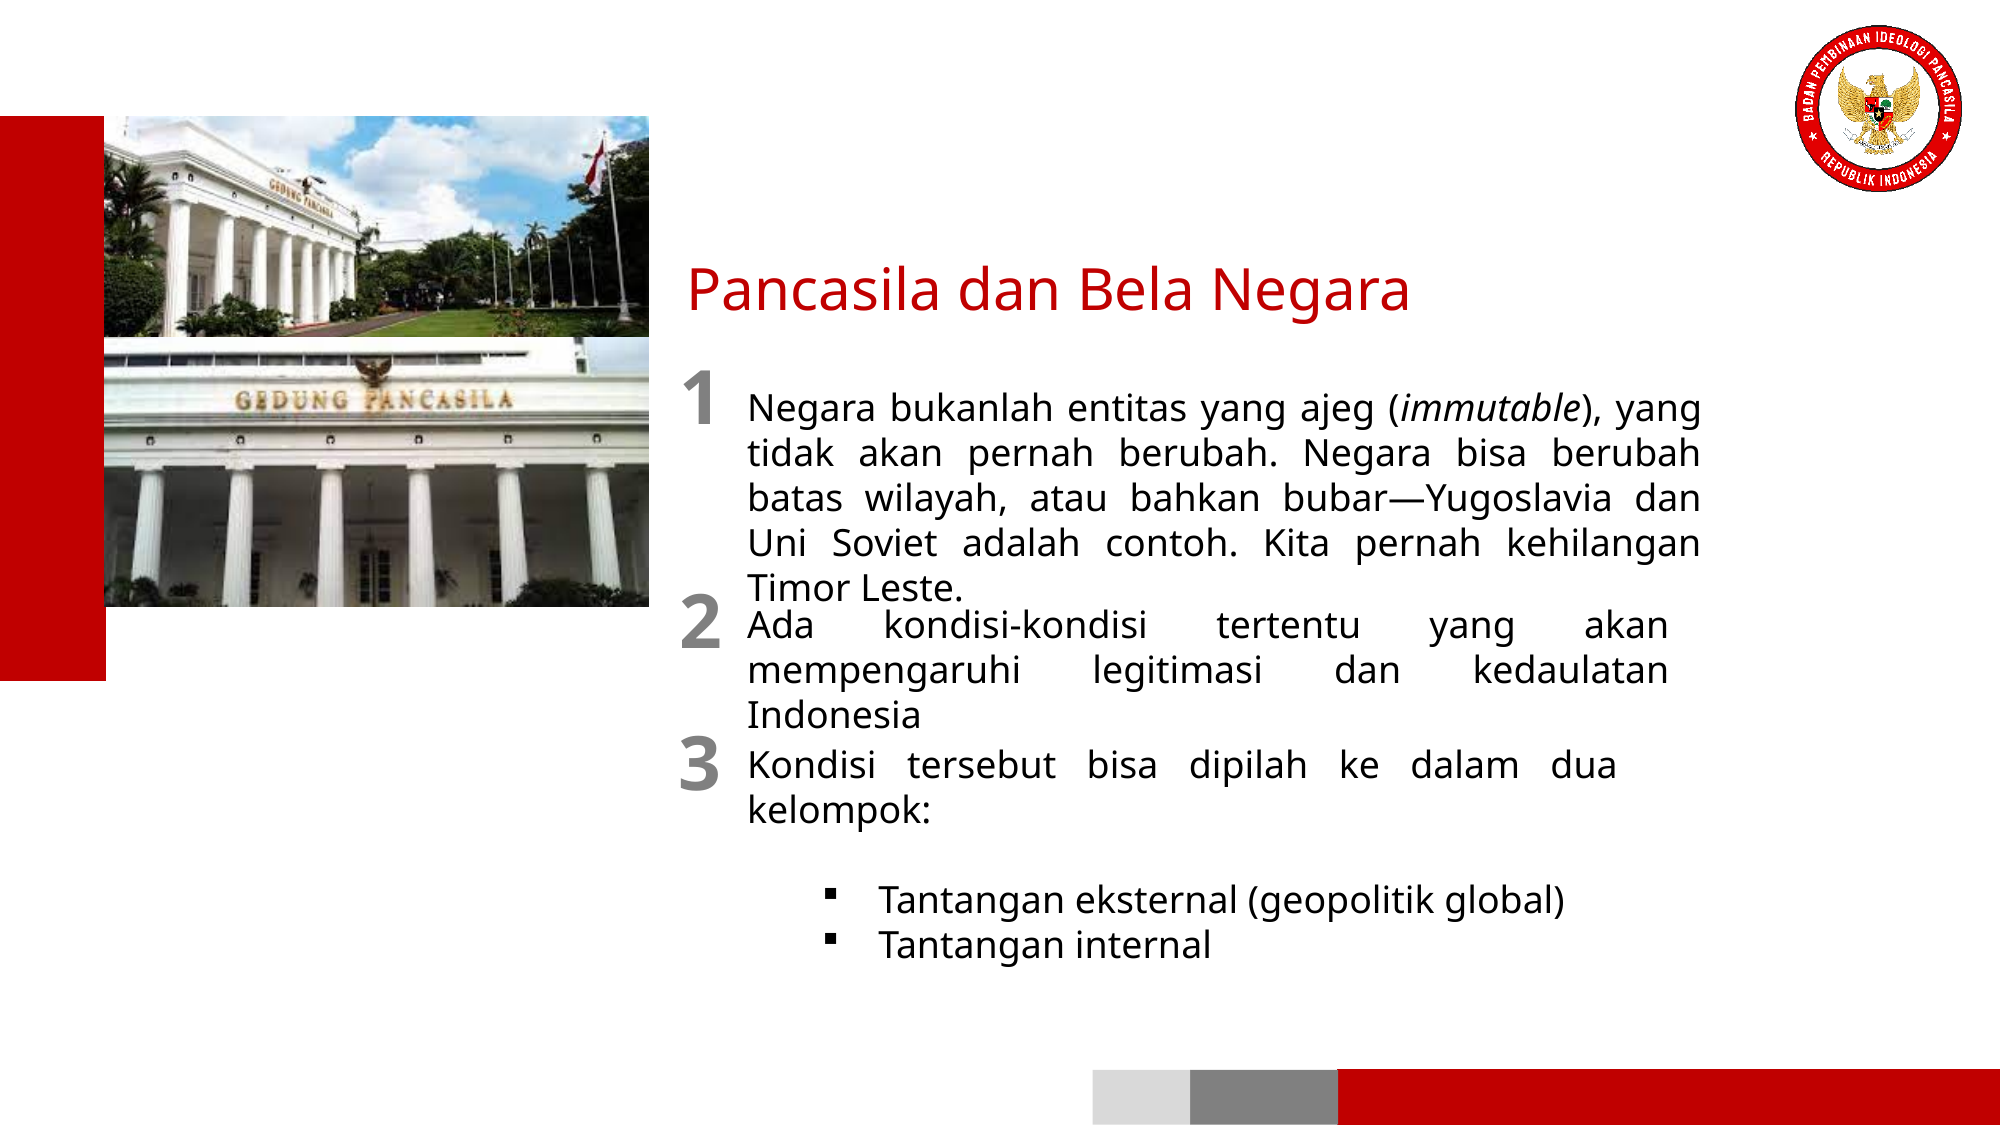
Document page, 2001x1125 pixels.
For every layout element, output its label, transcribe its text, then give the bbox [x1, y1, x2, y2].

text_box [1092, 1069, 1191, 1125]
text_box Ada kondisi-kondisi tertentu yang akan mempengaruhi legitimasi dan kedaulatan Indonesia [732, 593, 1685, 744]
text_box Pancasila dan Bela Negara [671, 245, 1585, 330]
text_box 2 [648, 565, 738, 671]
text_box 3 [647, 708, 737, 814]
text_box [1191, 1069, 1339, 1125]
text_box Kondisi tersebut bisa dipilah ke dalam dua kelompok: Tantangan eksternal (geopolitik global) Tantangan internal [732, 734, 1634, 974]
text_box [0, 116, 106, 681]
picture [1795, 25, 1962, 192]
text_box [1339, 1069, 2000, 1125]
text_box Negara bukanlah entitas yang ajeg (immutable), yang tidak akan pernah berubah. Negara bisa berubah batas wilayah, atau bahkan bubar—Yugoslavia dan Uni Soviet adalah contoh. Kita pernah kehilangan Timor Leste. [732, 376, 1717, 617]
picture [104, 116, 649, 607]
text_box 1 [649, 342, 738, 447]
